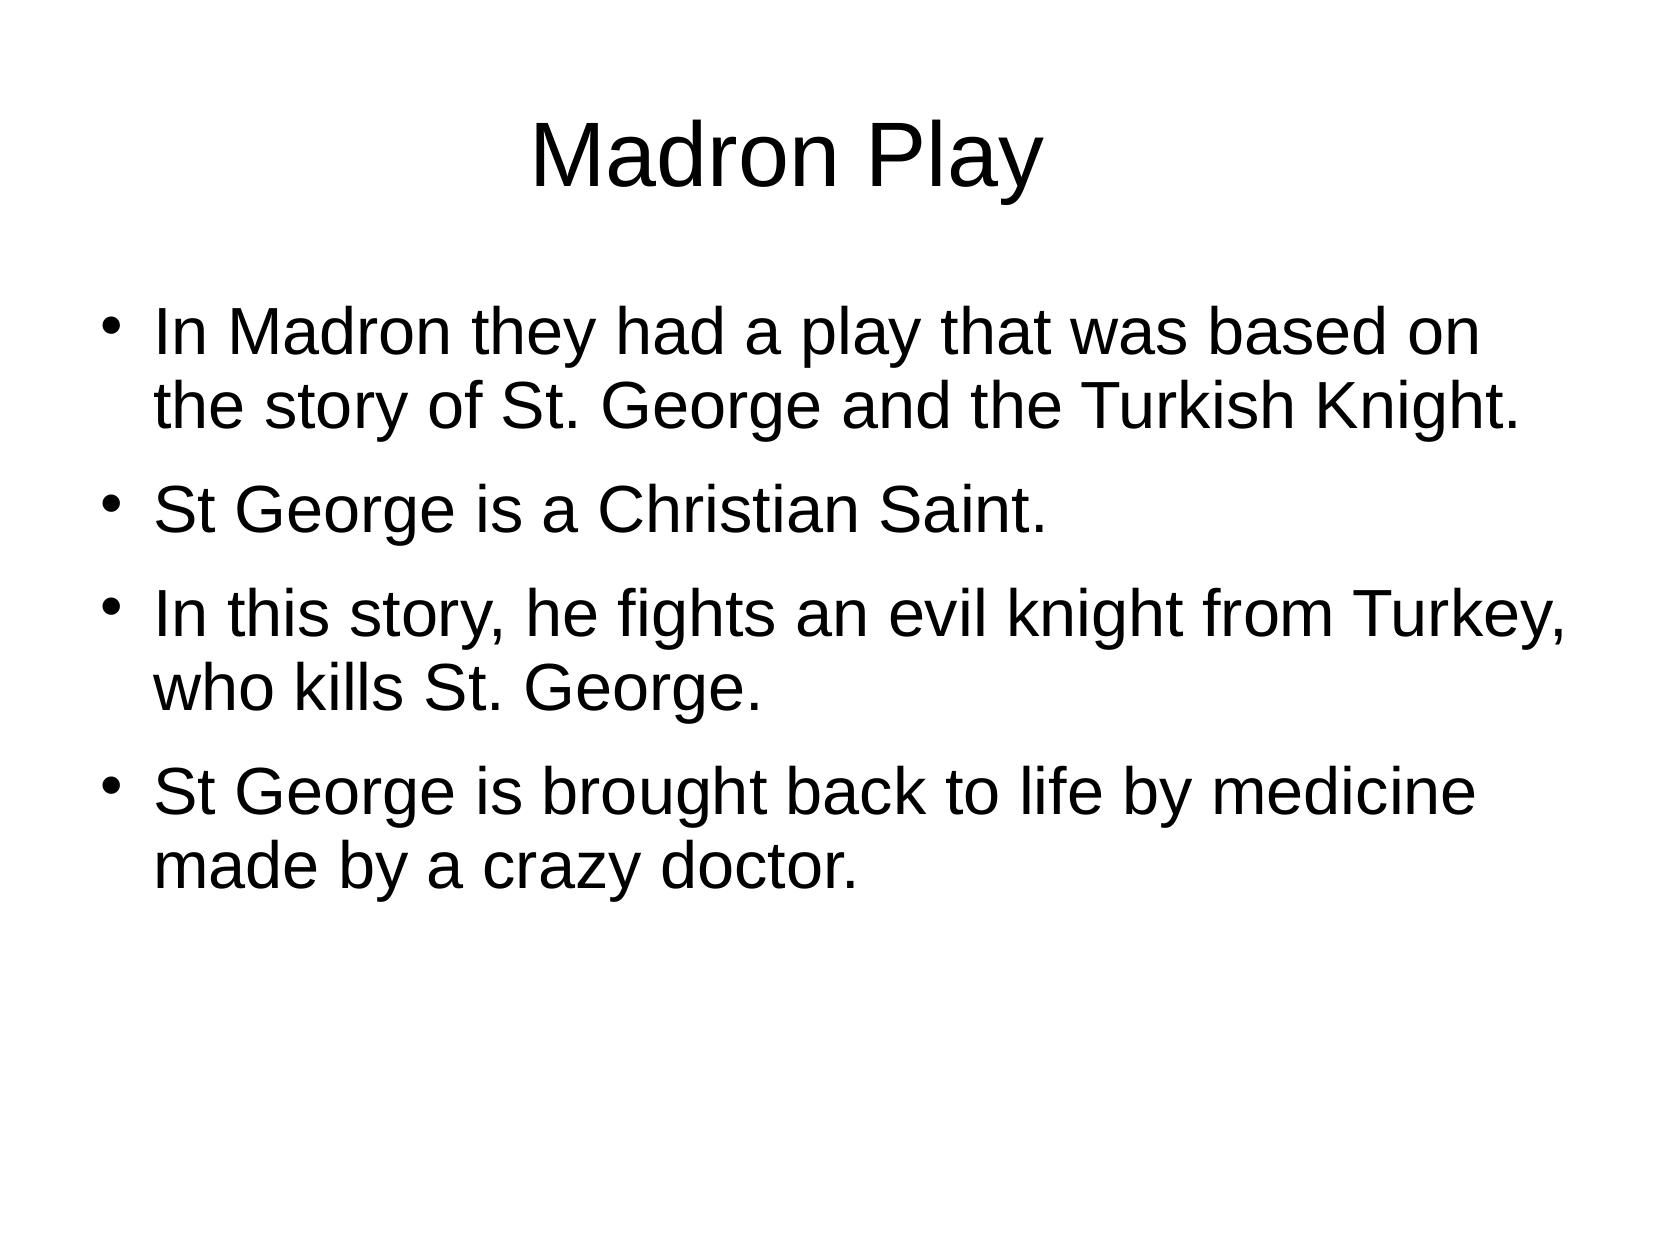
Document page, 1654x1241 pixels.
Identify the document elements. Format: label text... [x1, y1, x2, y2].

list In Madron they had a play that was based on the story of St. George and the Turkish Knight. St George is a Christian Saint. In this story, he fights an evil knight from Turkey, who kills St. George. St George is brought back to life by medicine made by a crazy doctor. [82, 290, 1571, 1109]
title Madron Play [82, 49, 1571, 257]
